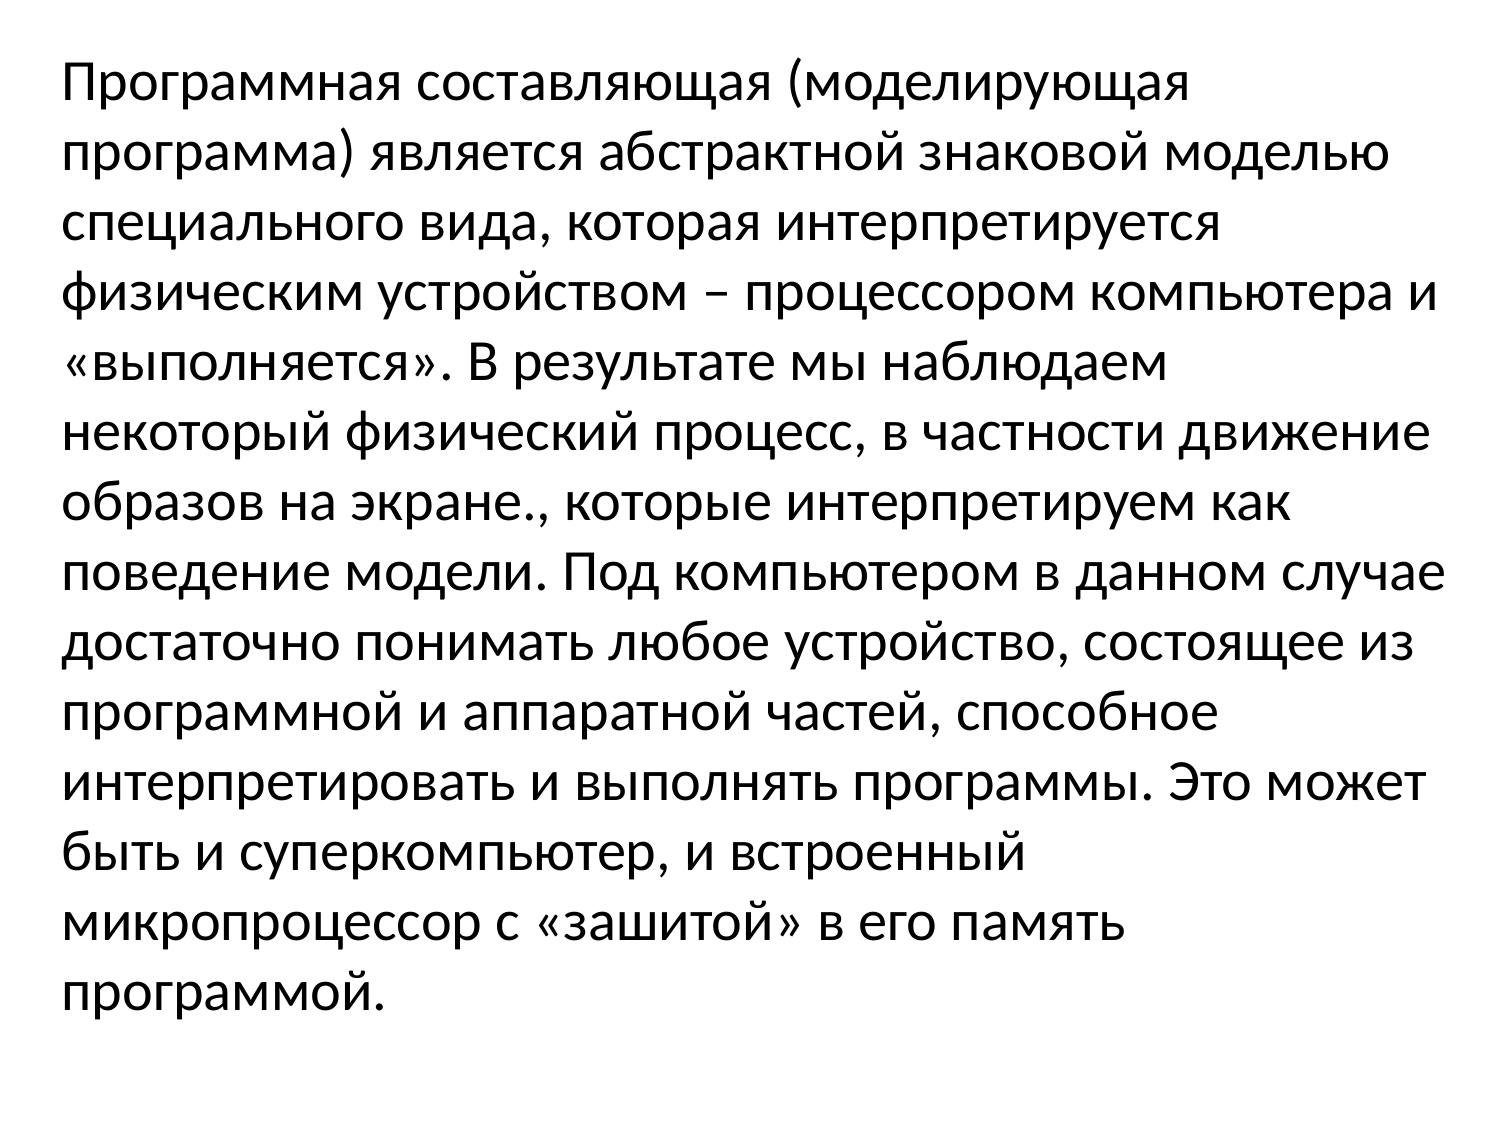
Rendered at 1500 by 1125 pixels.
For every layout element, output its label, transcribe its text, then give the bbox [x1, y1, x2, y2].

text_box Программная составляющая (моделирующая программа) является абстрактной знаковой моделью специального вида, которая интерпретируется физическим устройством – процессором компьютера и «выполняется». В результате мы наблюдаем некоторый физический процесс, в частности движение образов на экране., которые интерпретируем как поведение модели. Под компьютером в данном случае достаточно понимать любое устройство, состоящее из программной и аппаратной частей, способное интерпретировать и выполнять программы. Это может быть и суперкомпьютер, и встроенный микропроцессор с «зашитой» в его память программой. [46, 35, 1465, 1100]
